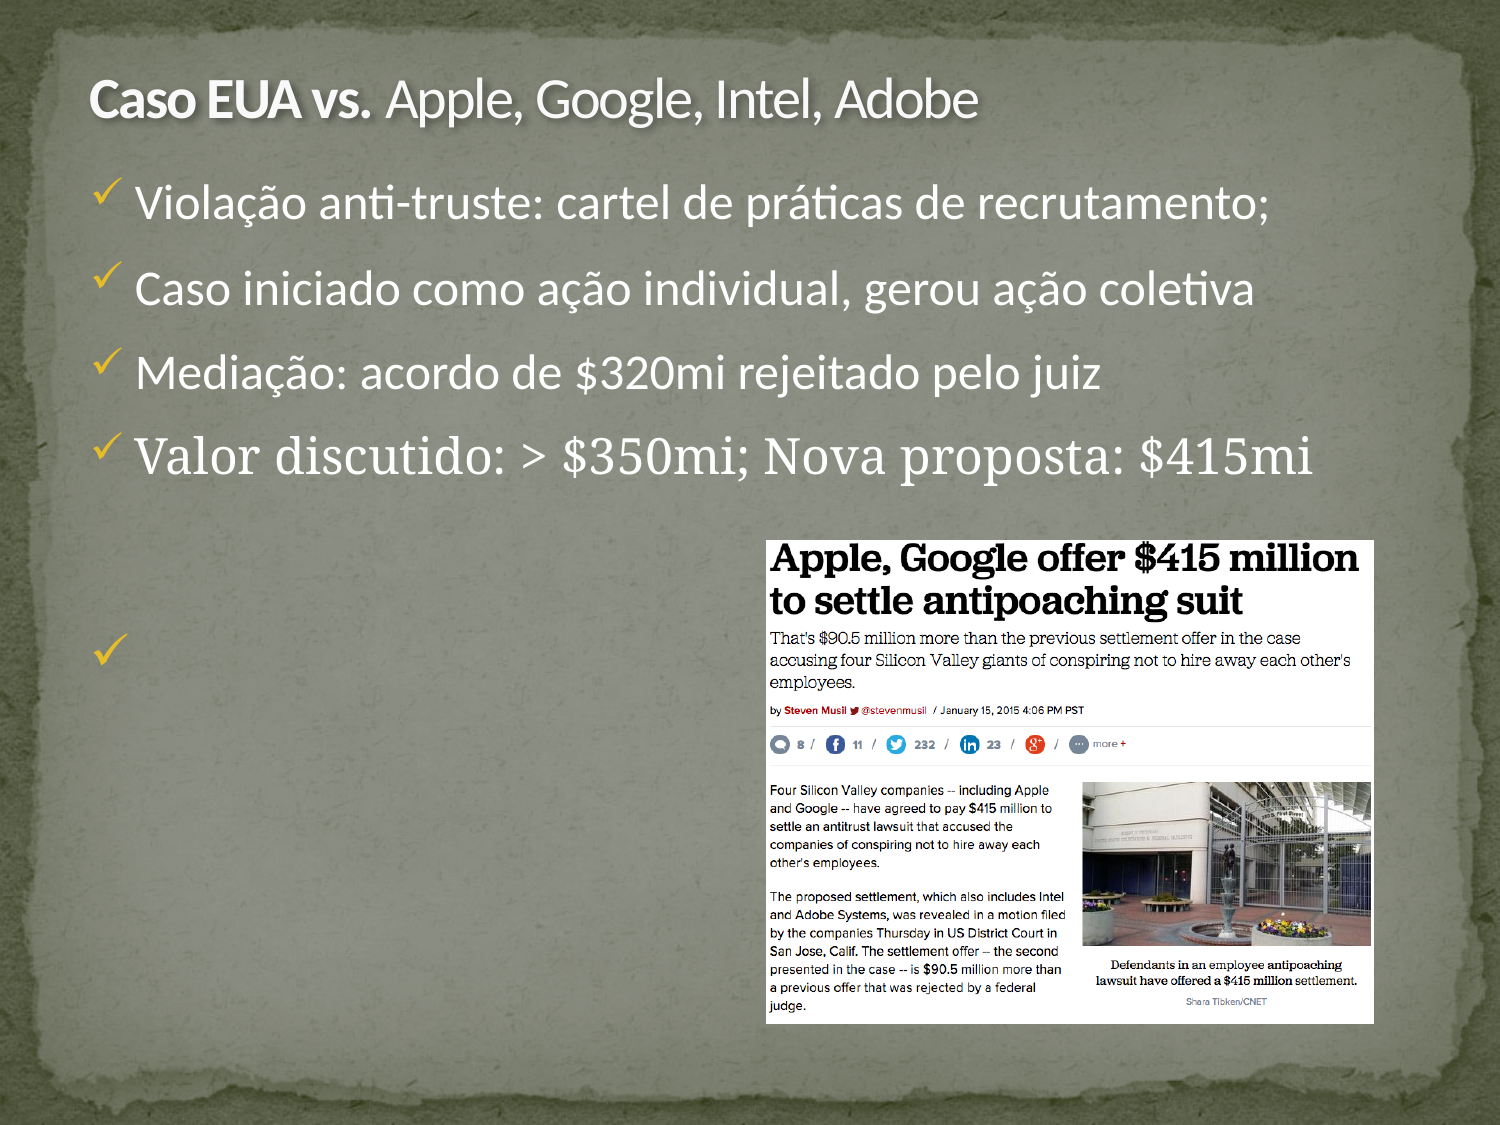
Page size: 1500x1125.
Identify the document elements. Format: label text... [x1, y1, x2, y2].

text_box [74, 622, 755, 698]
picture [766, 540, 1374, 1024]
list Violação anti-truste: cartel de práticas de recrutamento; Caso iniciado como ação individual, gerou ação coletiva Mediação: acordo de $320mi rejeitado pelo juiz Valor discutido: > $350mi; Nova proposta: $415mi [75, 162, 1425, 589]
title Caso EUA vs. Apple, Google, Intel, Adobe [74, 45, 1425, 138]
